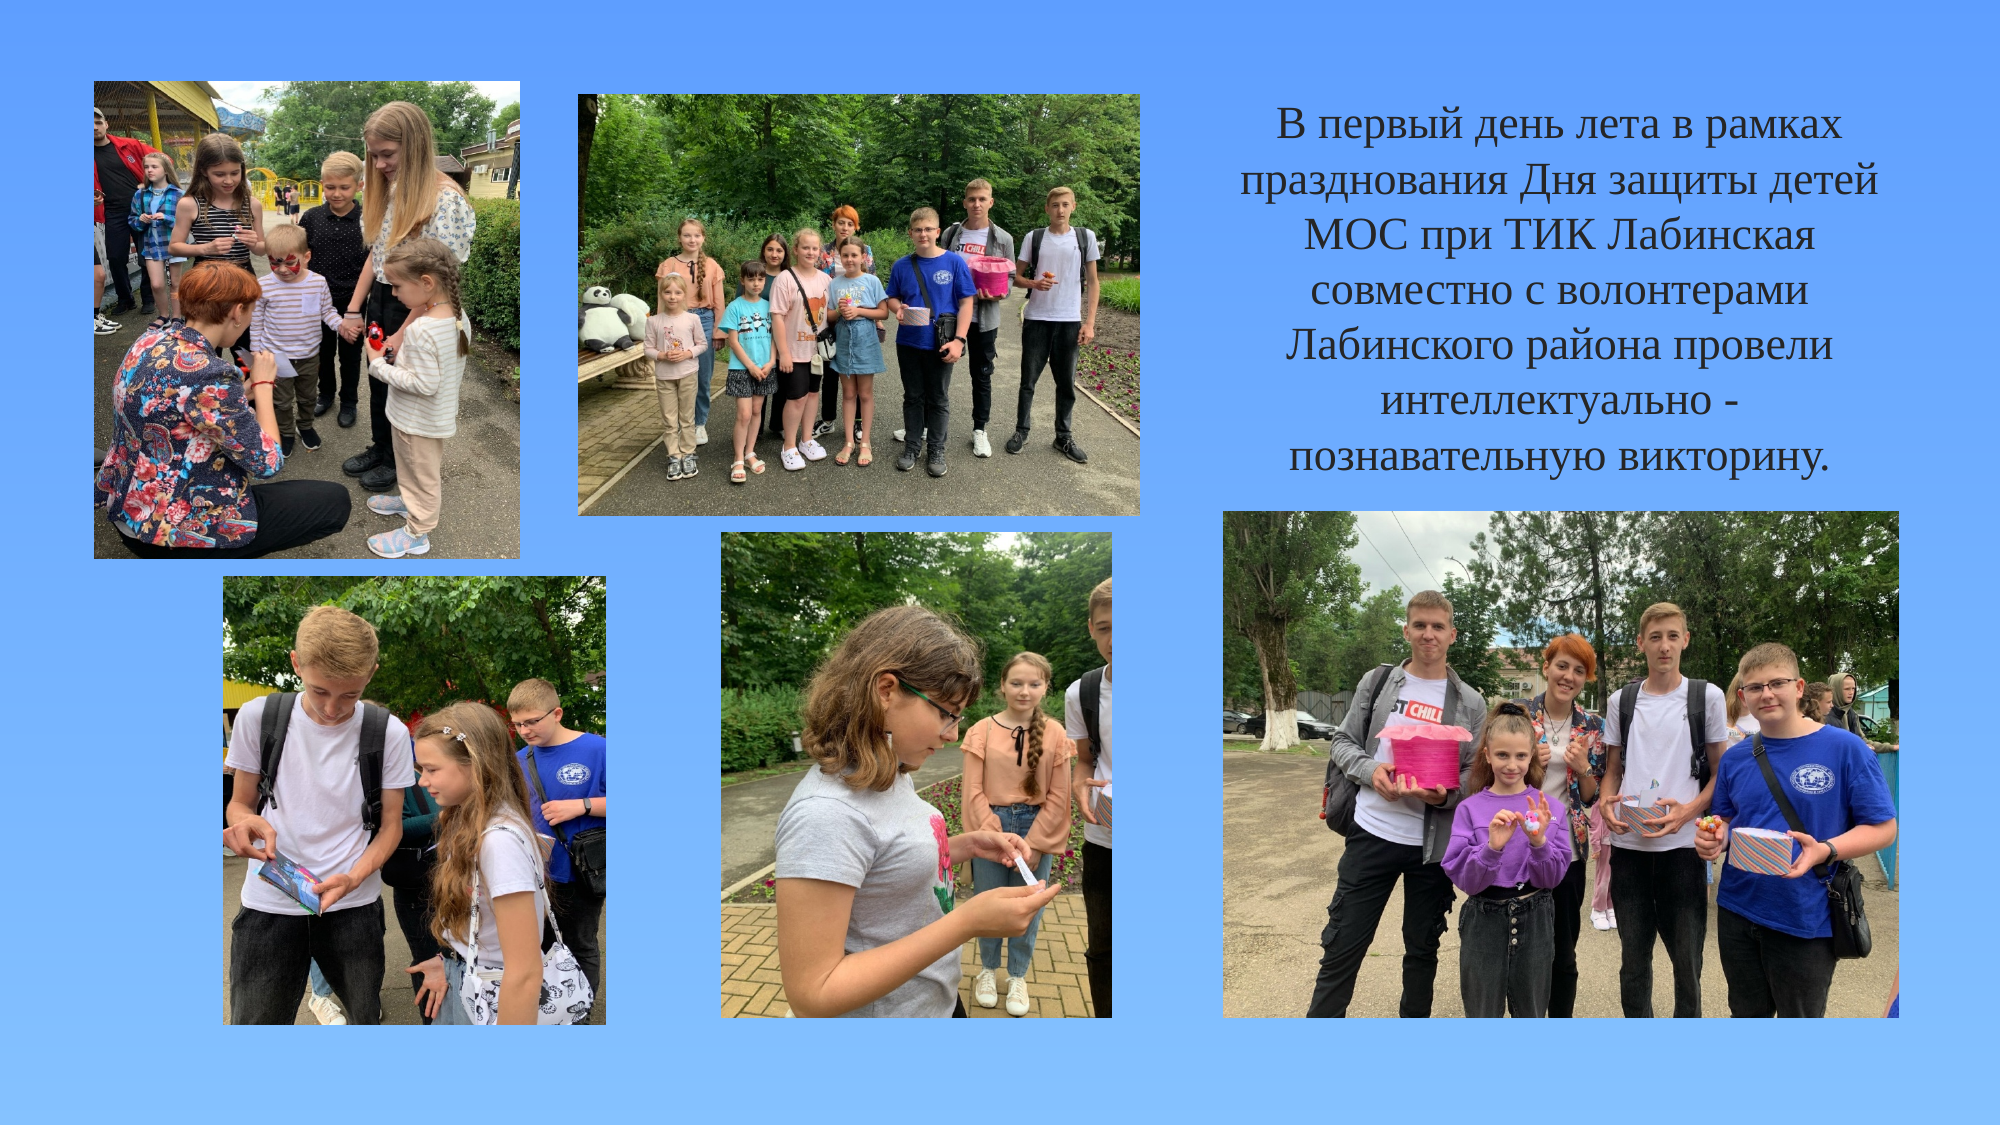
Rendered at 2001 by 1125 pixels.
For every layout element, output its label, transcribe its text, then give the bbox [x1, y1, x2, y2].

text_box В первый день лета в рамках празднования Дня защиты детей МОС при ТИК Лабинская совместно с волонтерами Лабинского района провели интеллектуально - познавательную викторину. [1207, 85, 1913, 491]
picture [578, 94, 1140, 516]
picture [1222, 511, 1899, 1018]
picture [222, 576, 606, 1026]
picture [721, 531, 1112, 1018]
picture [94, 81, 520, 559]
